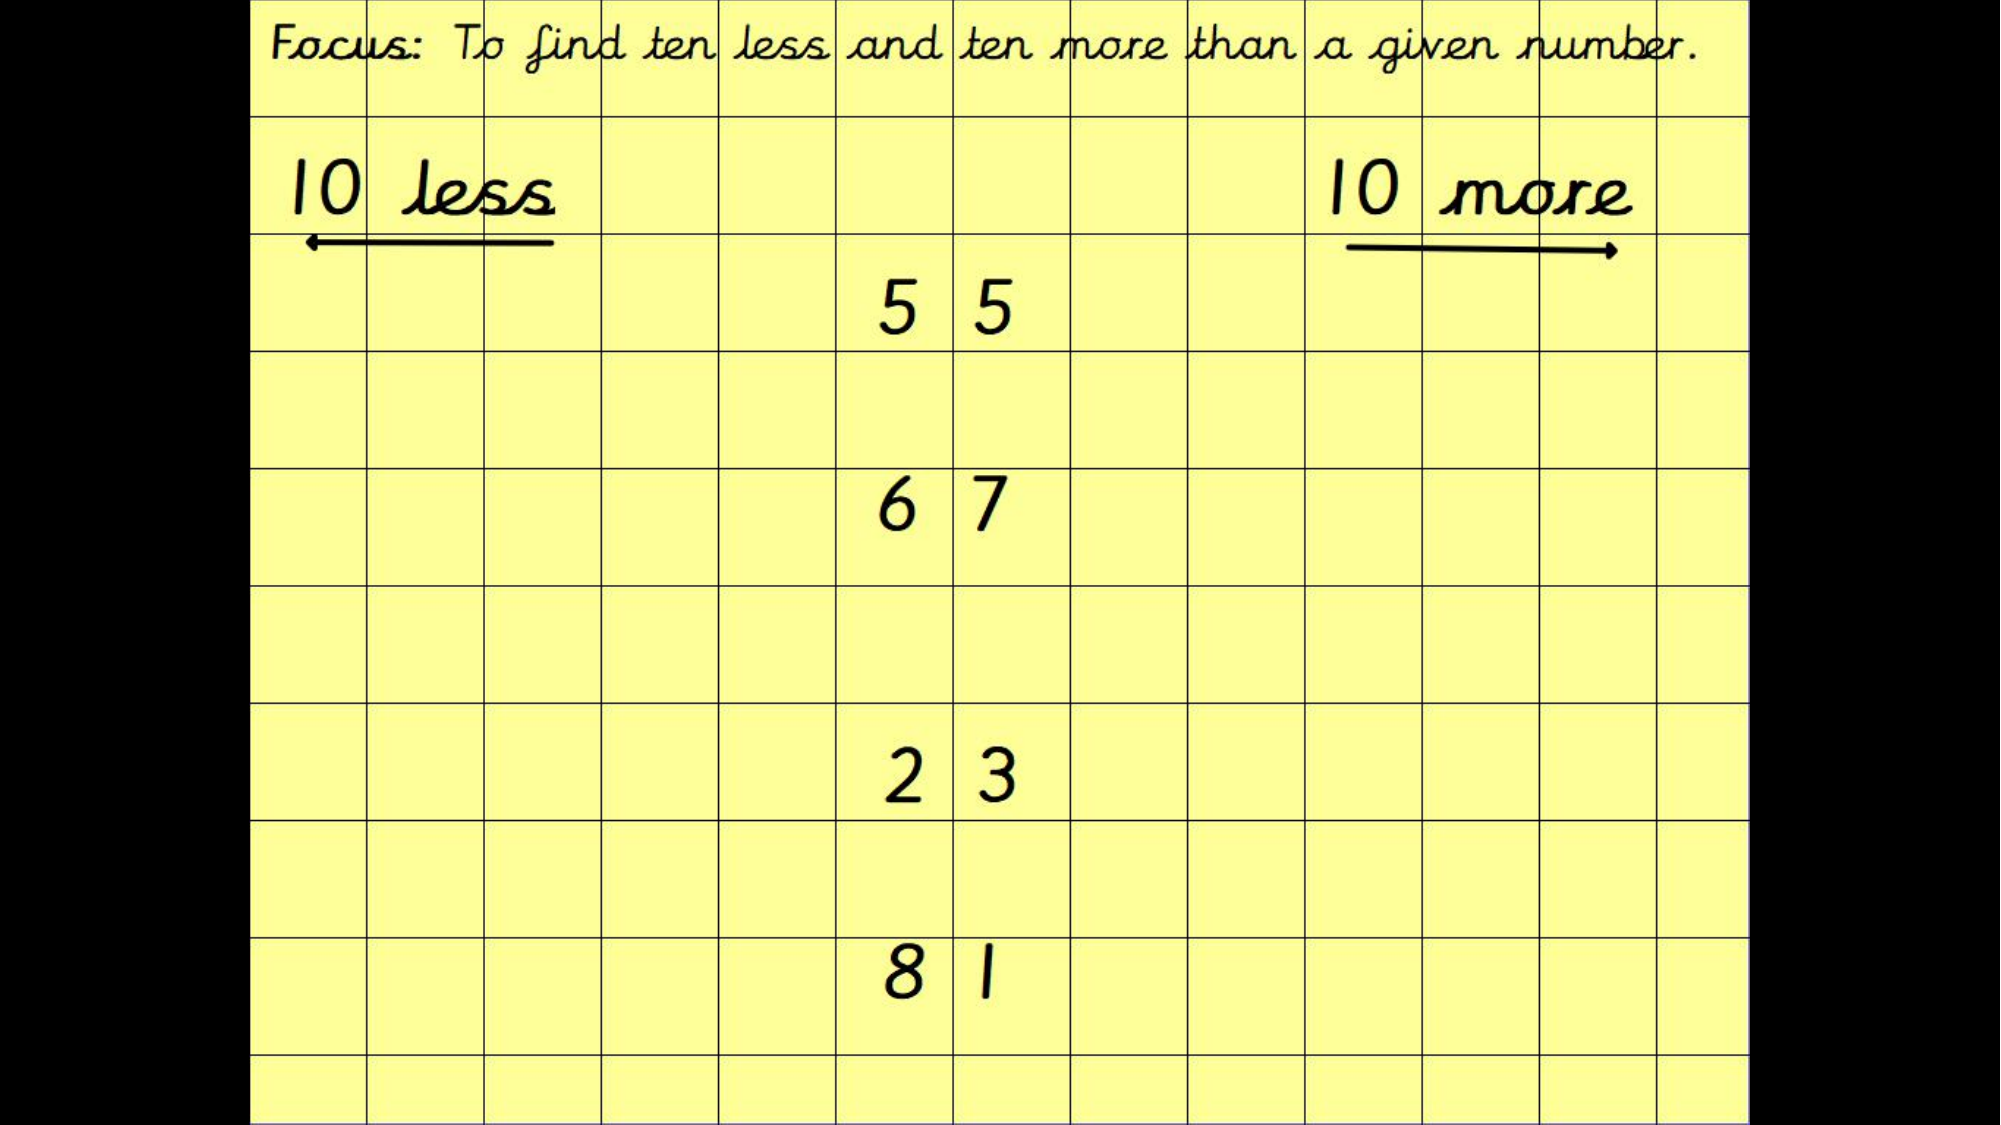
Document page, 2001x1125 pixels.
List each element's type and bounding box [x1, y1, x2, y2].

picture [249, 0, 1750, 1125]
